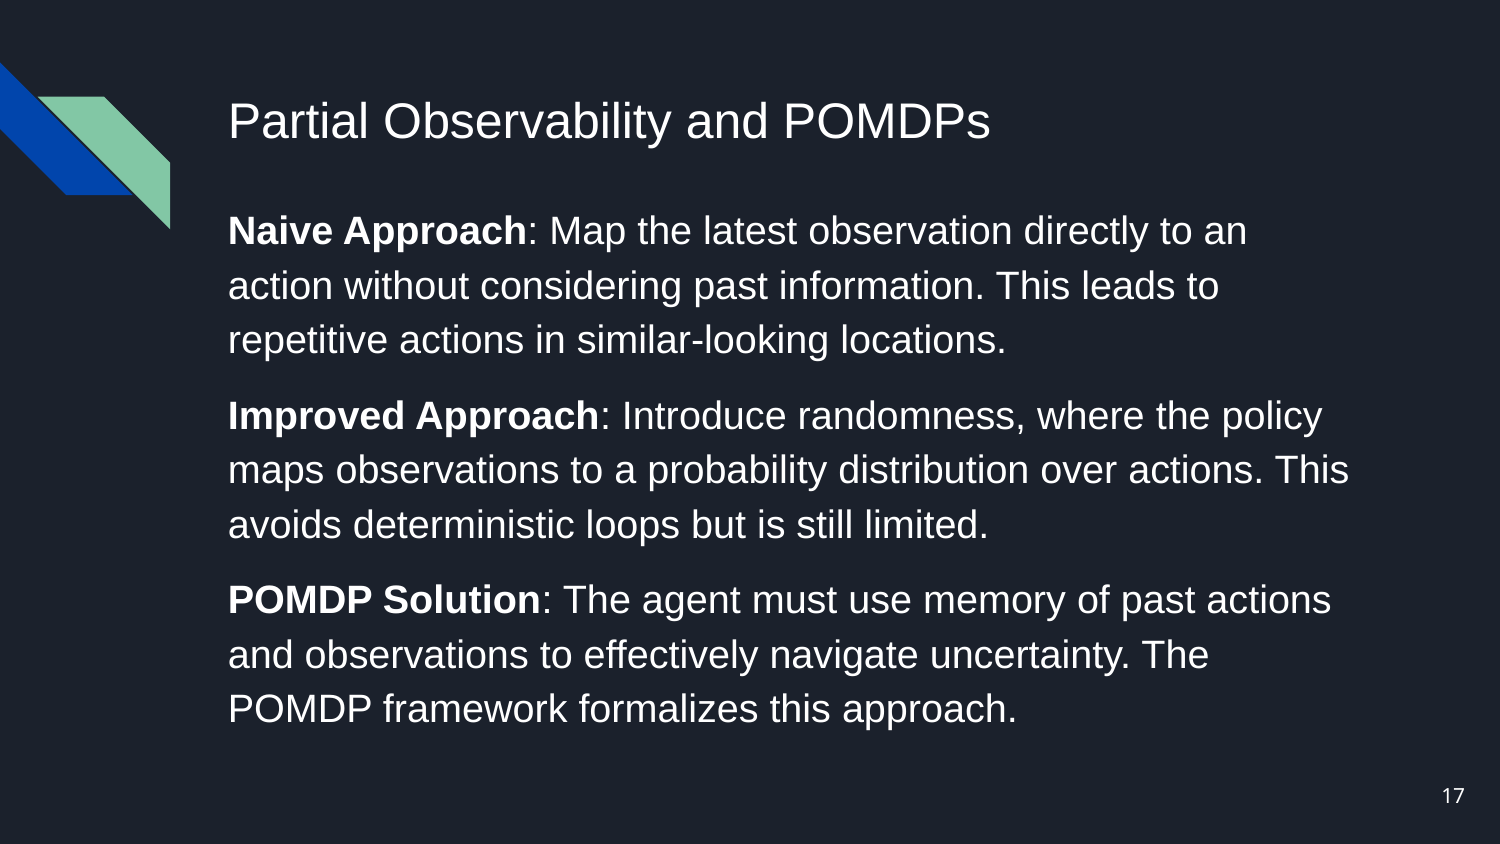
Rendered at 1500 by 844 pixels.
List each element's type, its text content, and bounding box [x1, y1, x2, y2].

slide_number ‹#› [1389, 764, 1480, 830]
title Partial Observability and POMDPs [212, 64, 1368, 183]
list Naive Approach: Map the latest observation directly to an action without considering past information. This leads to repetitive actions in similar-looking locations. Improved Approach: Introduce randomness, where the policy maps observations to a probability distribution over actions. This avoids deterministic loops but is still limited. POMDP Solution: The agent must use memory of past actions and observations to effectively navigate uncertainty. The POMDP framework formalizes this approach. [212, 183, 1368, 777]
